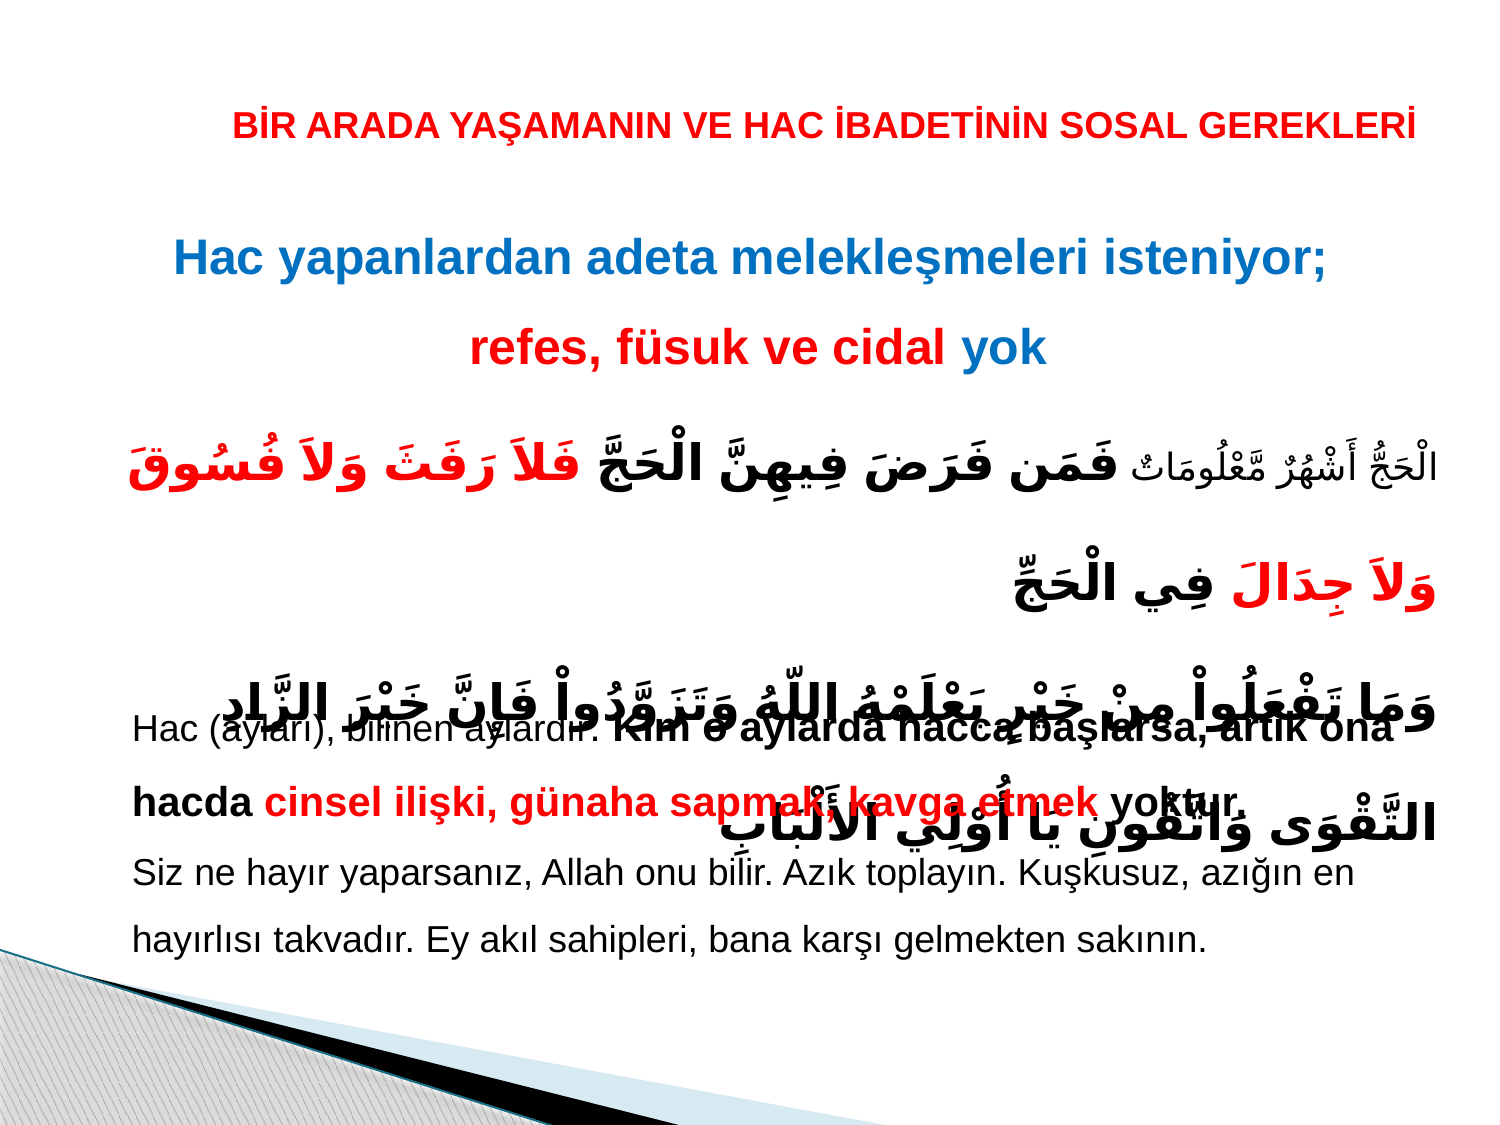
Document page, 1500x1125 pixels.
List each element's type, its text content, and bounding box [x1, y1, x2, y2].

text_box BİR ARADA YAŞAMANIN VE HAC İBADETİNİN SOSAL GEREKLERİ [217, 93, 1433, 154]
text_box Hac yapanlardan adeta melekleşmeleri isteniyor; refes, füsuk ve cidal yok [158, 187, 1359, 383]
text_box Hac (ayları), bilinen aylardır. Kim o aylarda hacca başlarsa, artık ona hacda cinsel ilişki, günaha sapmak, kavga etmek yoktur. Siz ne hayır yaparsanız, Allah onu bilir. Azık toplayın. Kuşkusuz, azığın en hayırlısı takvadır. Ey akıl sahipleri, bana karşı gelmekten sakının. [117, 667, 1465, 968]
text_box الْحَجُّ أَشْهُرٌ مَّعْلُومَاتٌ فَمَن فَرَضَ فِيهِنَّ الْحَجَّ فَلاَ رَفَثَ وَلاَ فُسُوقَ وَلاَ جِدَالَ فِي الْحَجِّ وَمَا تَفْعَلُواْ مِنْ خَيْرٍ يَعْلَمْهُ اللّهُ وَتَزَوَّدُواْ فَإِنَّ خَيْرَ الزَّادِ التَّقْوَى وَاتَّقُونِ يَا أُوْلِي الأَلْبَابِ [70, 363, 1454, 858]
